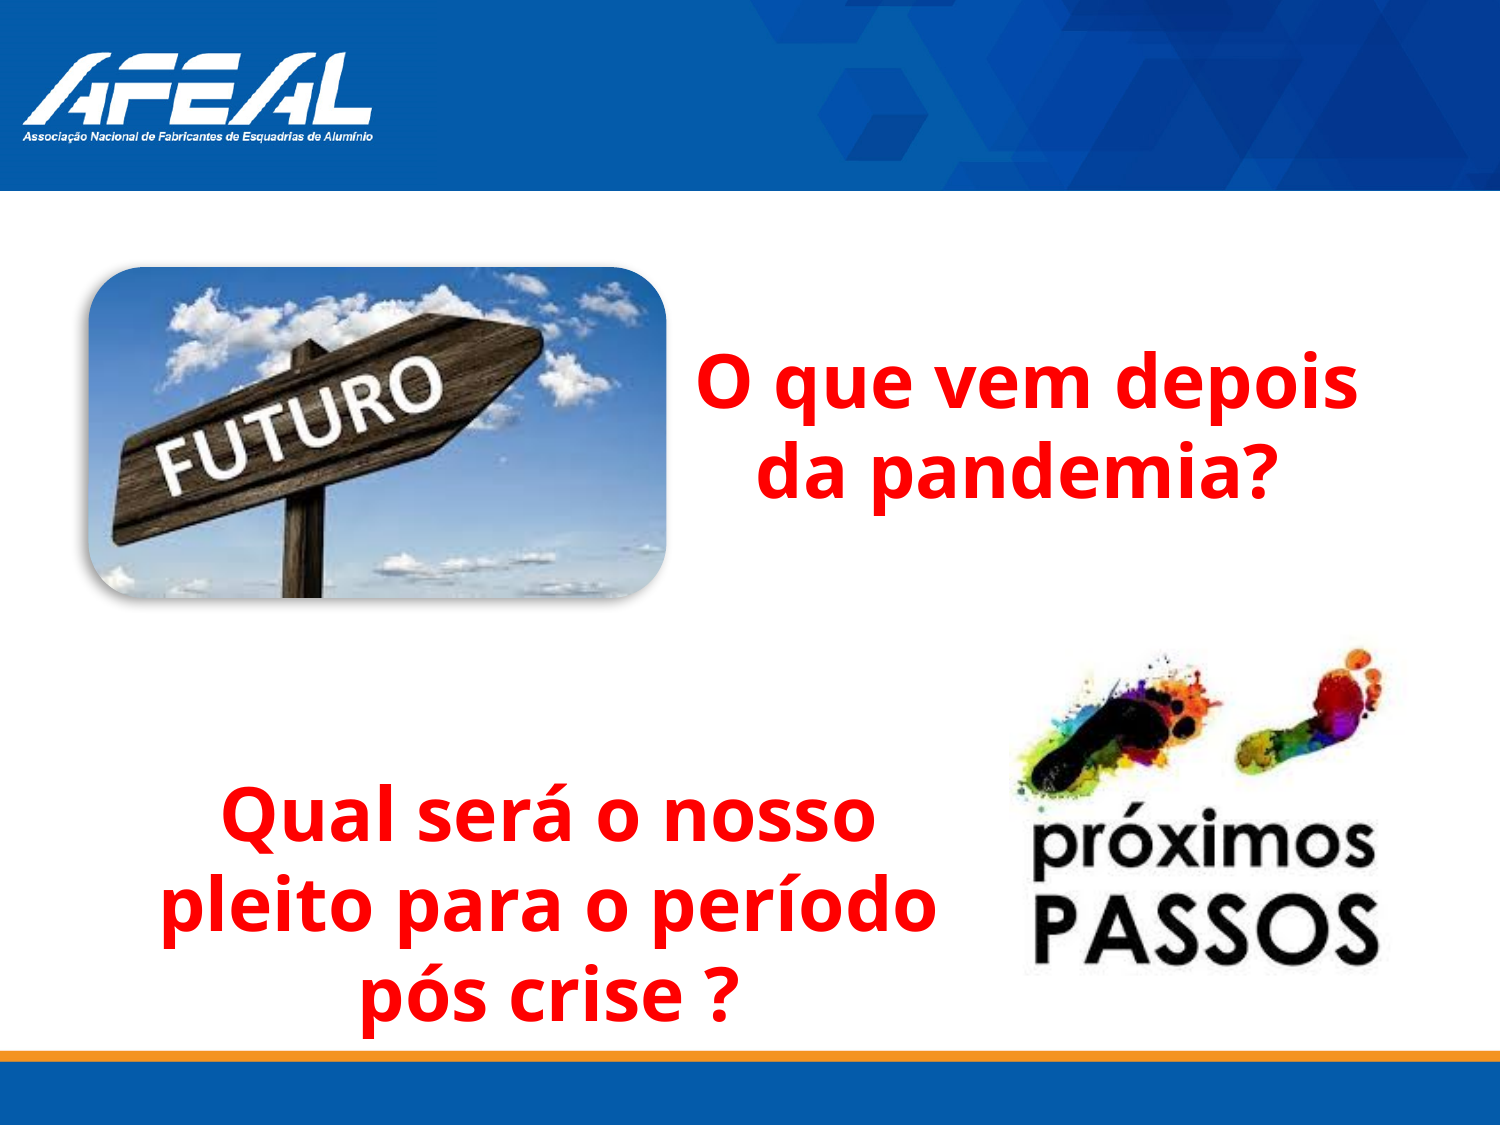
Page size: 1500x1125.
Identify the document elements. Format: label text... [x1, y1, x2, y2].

text_box Qual será o nosso pleito para o período pós crise ? [112, 759, 987, 1045]
text_box O que vem depois da pandemia? [671, 326, 1424, 521]
picture [0, 0, 1500, 1125]
